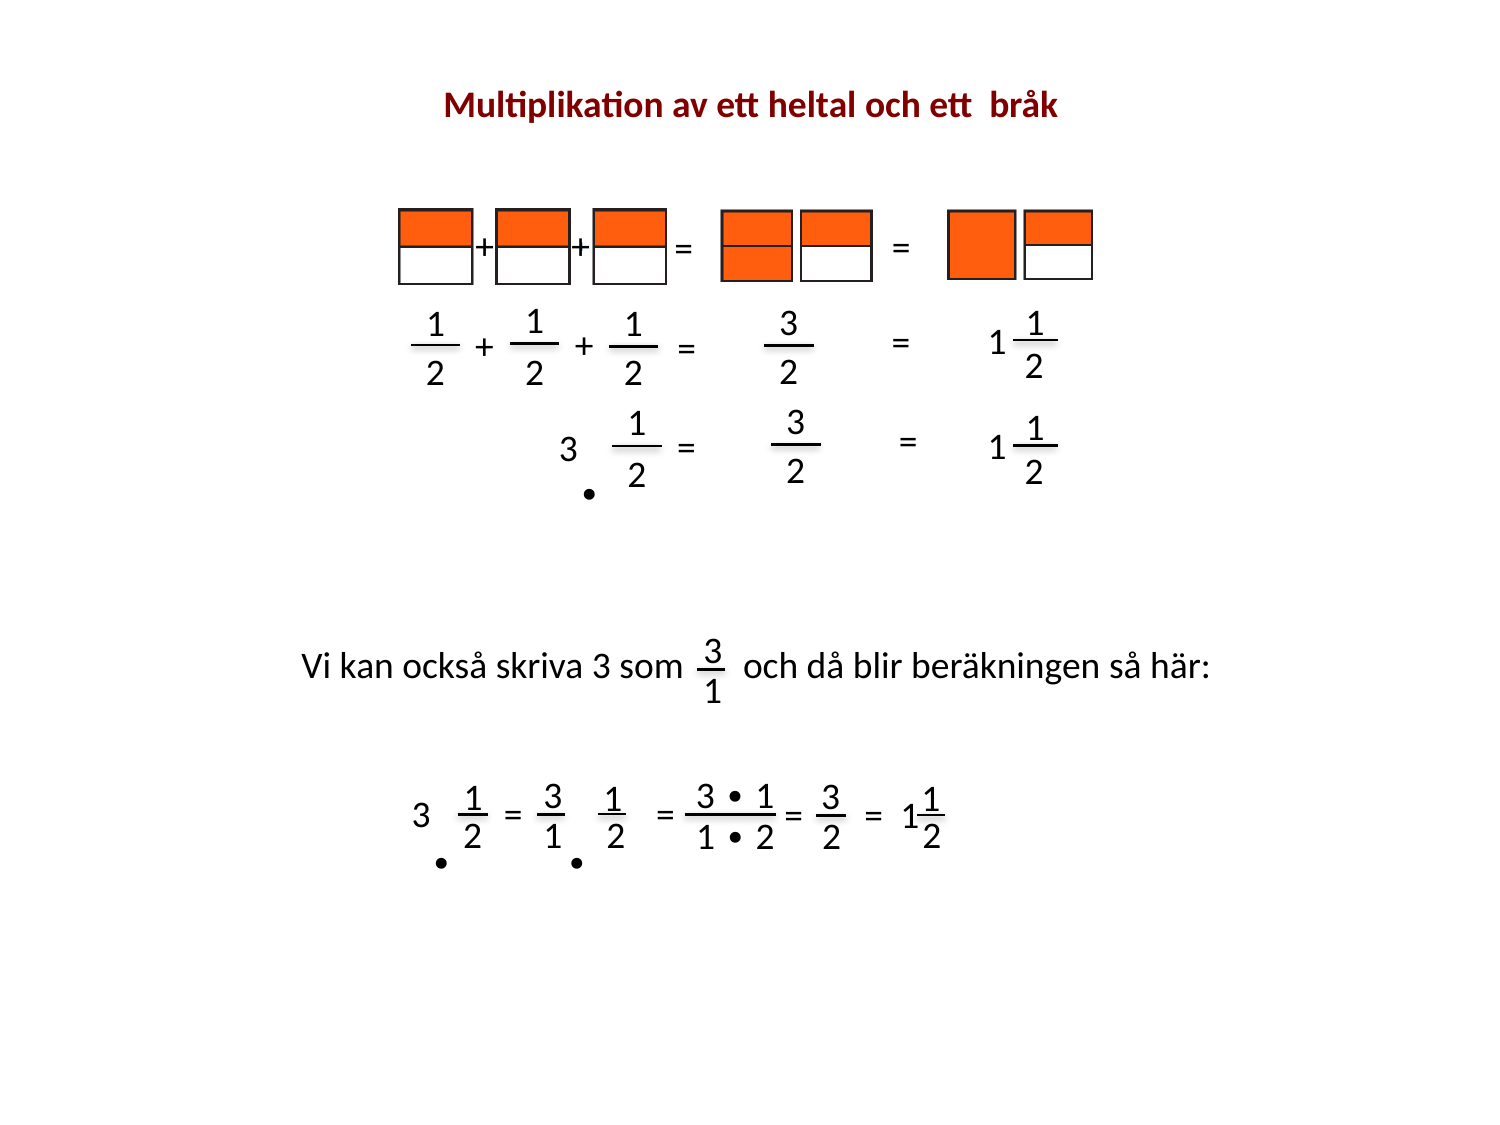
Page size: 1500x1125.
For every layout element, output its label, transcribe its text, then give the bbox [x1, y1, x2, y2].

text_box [543, 408, 712, 504]
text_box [978, 395, 1061, 501]
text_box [396, 765, 523, 865]
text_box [286, 618, 1328, 720]
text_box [763, 290, 927, 401]
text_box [805, 764, 892, 866]
picture [944, 207, 1095, 282]
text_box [891, 765, 957, 865]
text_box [770, 389, 934, 500]
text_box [718, 207, 927, 286]
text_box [393, 204, 709, 288]
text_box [978, 290, 1061, 395]
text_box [527, 763, 677, 865]
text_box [678, 763, 804, 866]
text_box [410, 291, 712, 402]
text_box Multiplikation av ett heltal och ett bråk [428, 72, 1095, 133]
